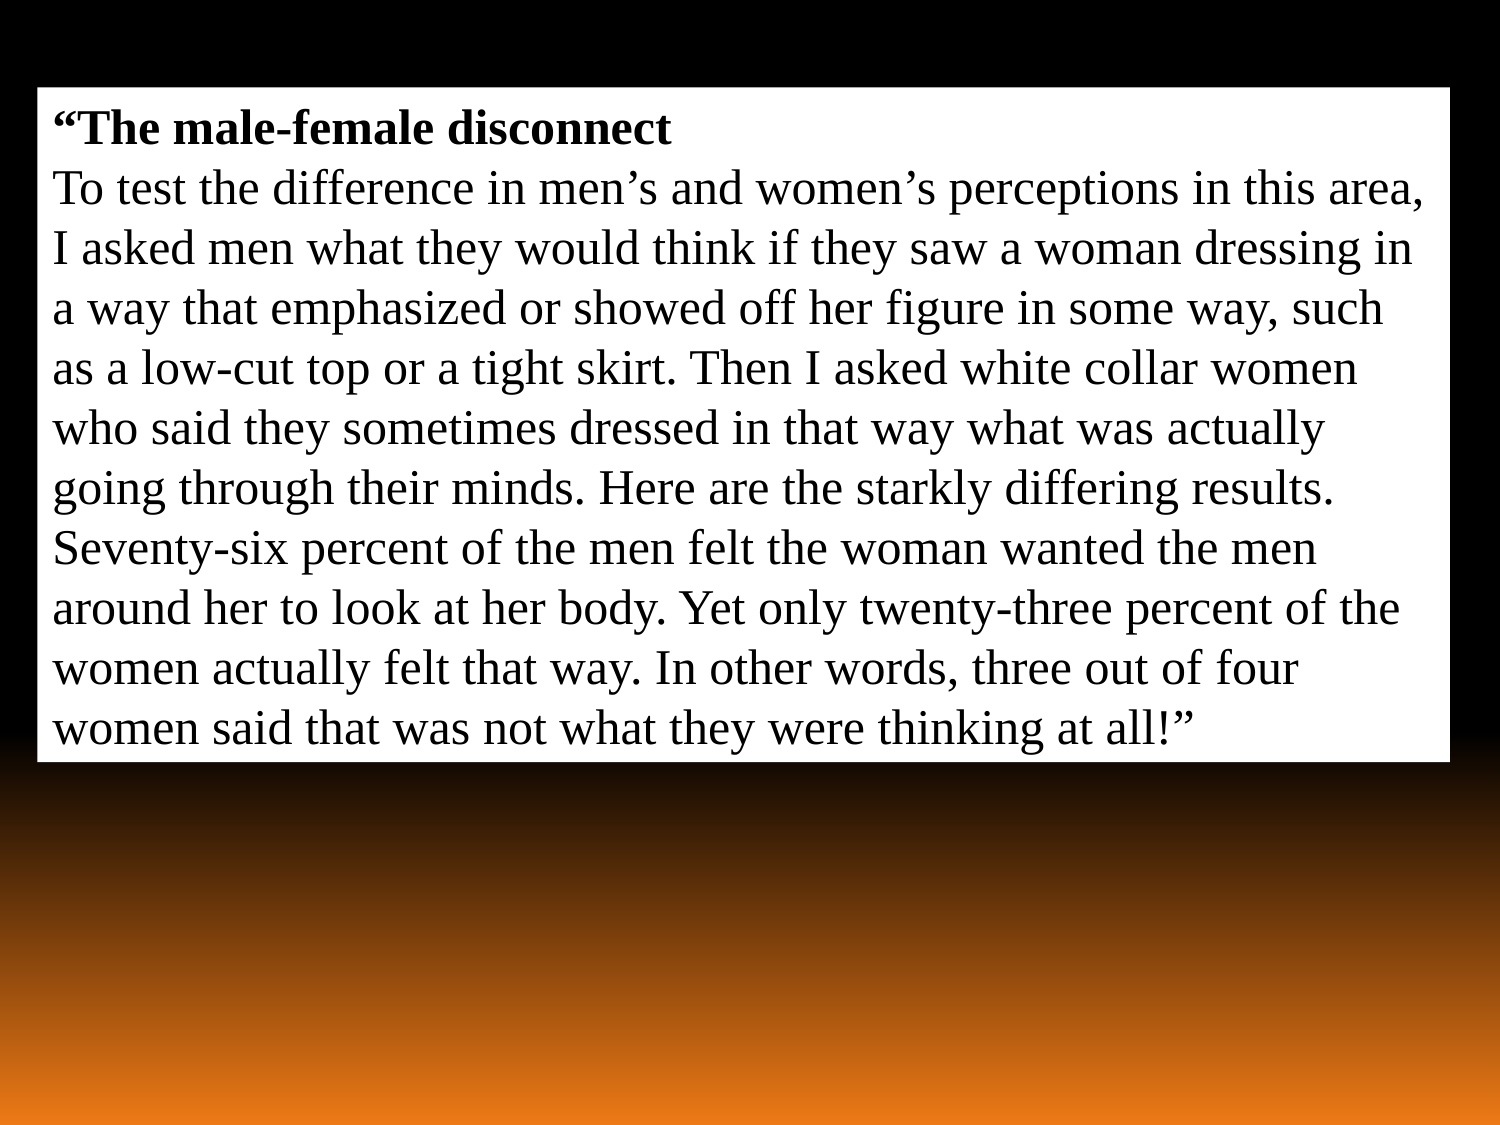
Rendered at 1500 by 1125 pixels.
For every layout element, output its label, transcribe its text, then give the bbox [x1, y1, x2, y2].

text_box “The male-female disconnect To test the difference in men’s and women’s perceptions in this area, I asked men what they would think if they saw a woman dressing in a way that emphasized or showed off her figure in some way, such as a low-cut top or a tight skirt. Then I asked white collar women who said they sometimes dressed in that way what was actually going through their minds. Here are the starkly differing results. Seventy-six percent of the men felt the woman wanted the men around her to look at her body. Yet only twenty-three percent of the women actually felt that way. In other words, three out of four women said that was not what they were thinking at all!” [37, 87, 1450, 763]
